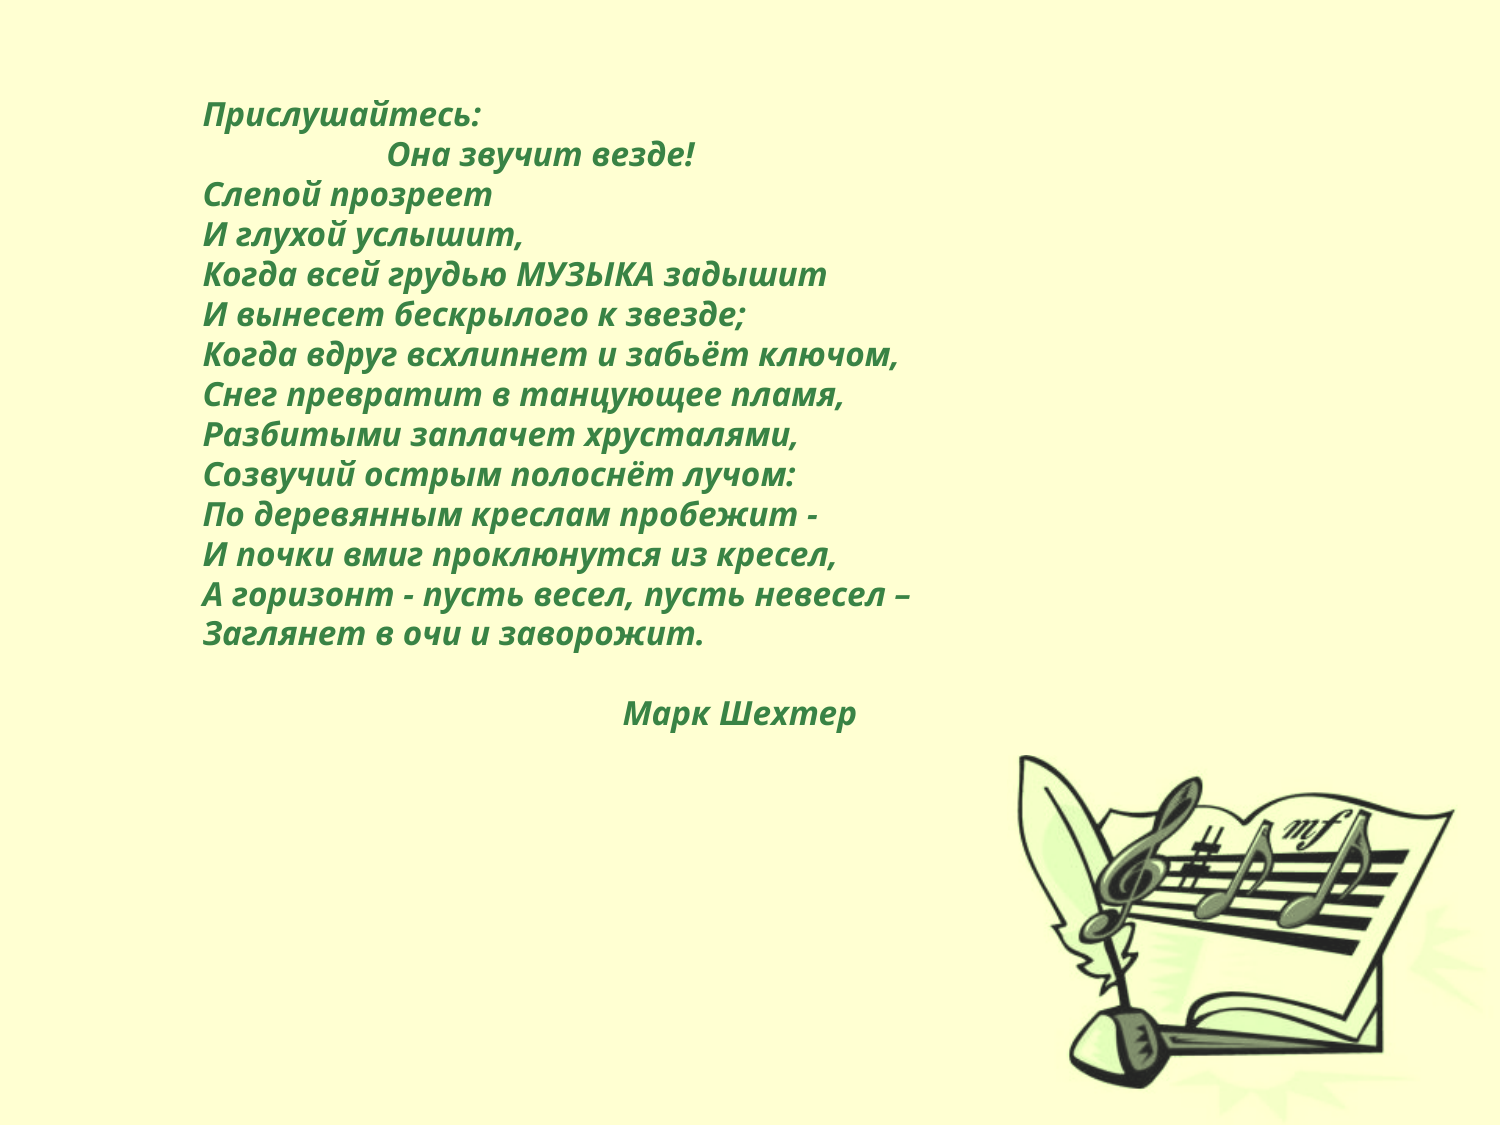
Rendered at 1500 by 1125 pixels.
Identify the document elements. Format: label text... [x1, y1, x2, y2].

text_box Прислушайтесь: Она звучит везде! Слепой прозреет И глухой услышит, Когда всей грудью МУЗЫКА задышит И вынесет бескрылого к звезде; Когда вдруг всхлипнет и забьёт ключом, Снег превратит в танцующее пламя, Разбитыми заплачет хрусталями, Созвучий острым полоснёт лучом: По деревянным креслам пробежит - И почки вмиг проклюнутся из кресел, А горизонт - пусть весел, пусть невесел – Заглянет в очи и заворожит. Марк Шехтер [187, 86, 1172, 780]
picture [1007, 755, 1500, 1125]
